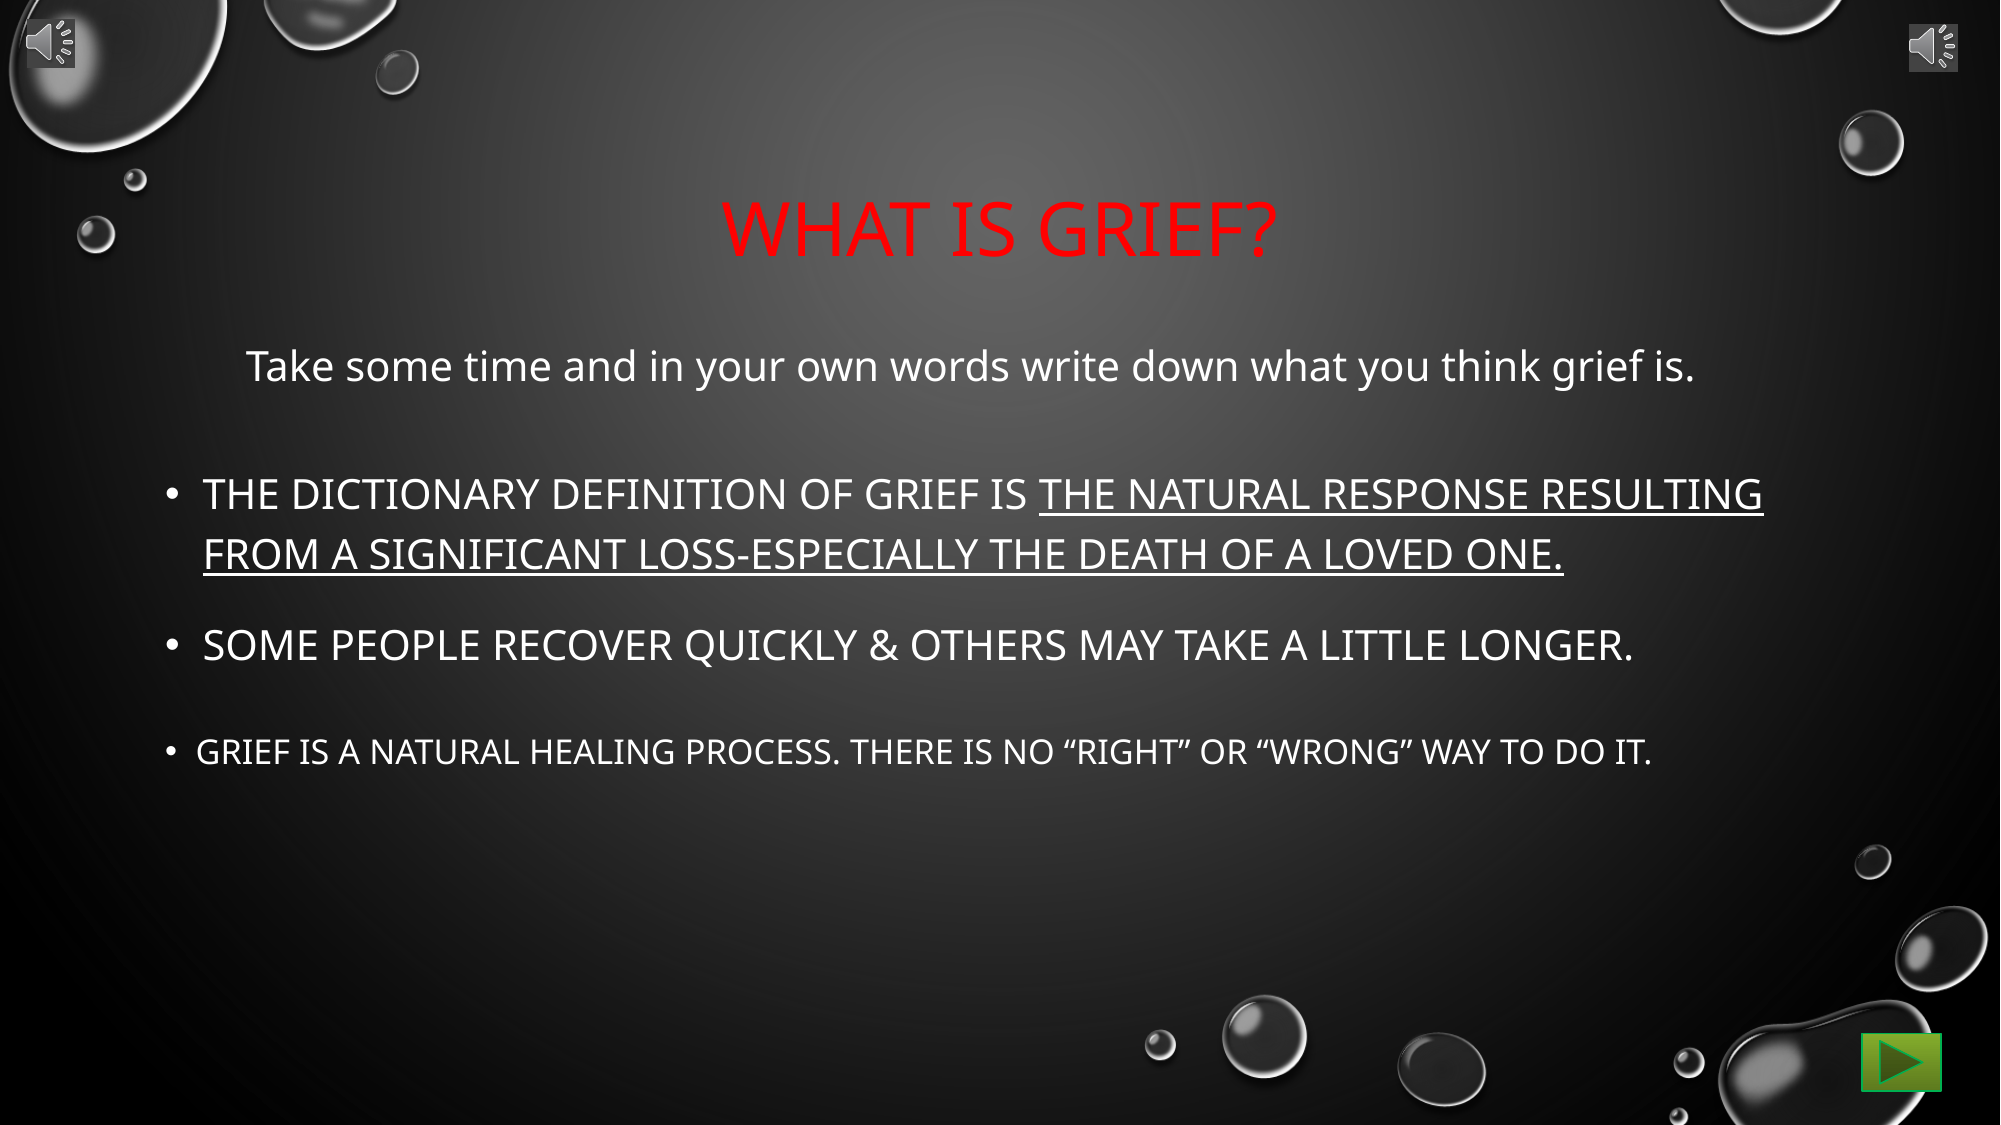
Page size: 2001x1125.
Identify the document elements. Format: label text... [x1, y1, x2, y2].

title What is grief? [149, 101, 1851, 364]
text_box Grief is a natural healing process. There is no “right” or “wrong” way to do it. [149, 714, 1850, 813]
text_box Take some time and in your own words write down what you think grief is. [203, 332, 1738, 443]
list The dictionary definition of grief is the natural response resulting from a Significant loss-especially the death of a loved one. [150, 450, 1851, 595]
picture [0, 0, 2000, 1125]
text_box [1861, 1033, 1942, 1092]
text_box Some people recover quickly & others may take a little longer. [149, 601, 1850, 687]
